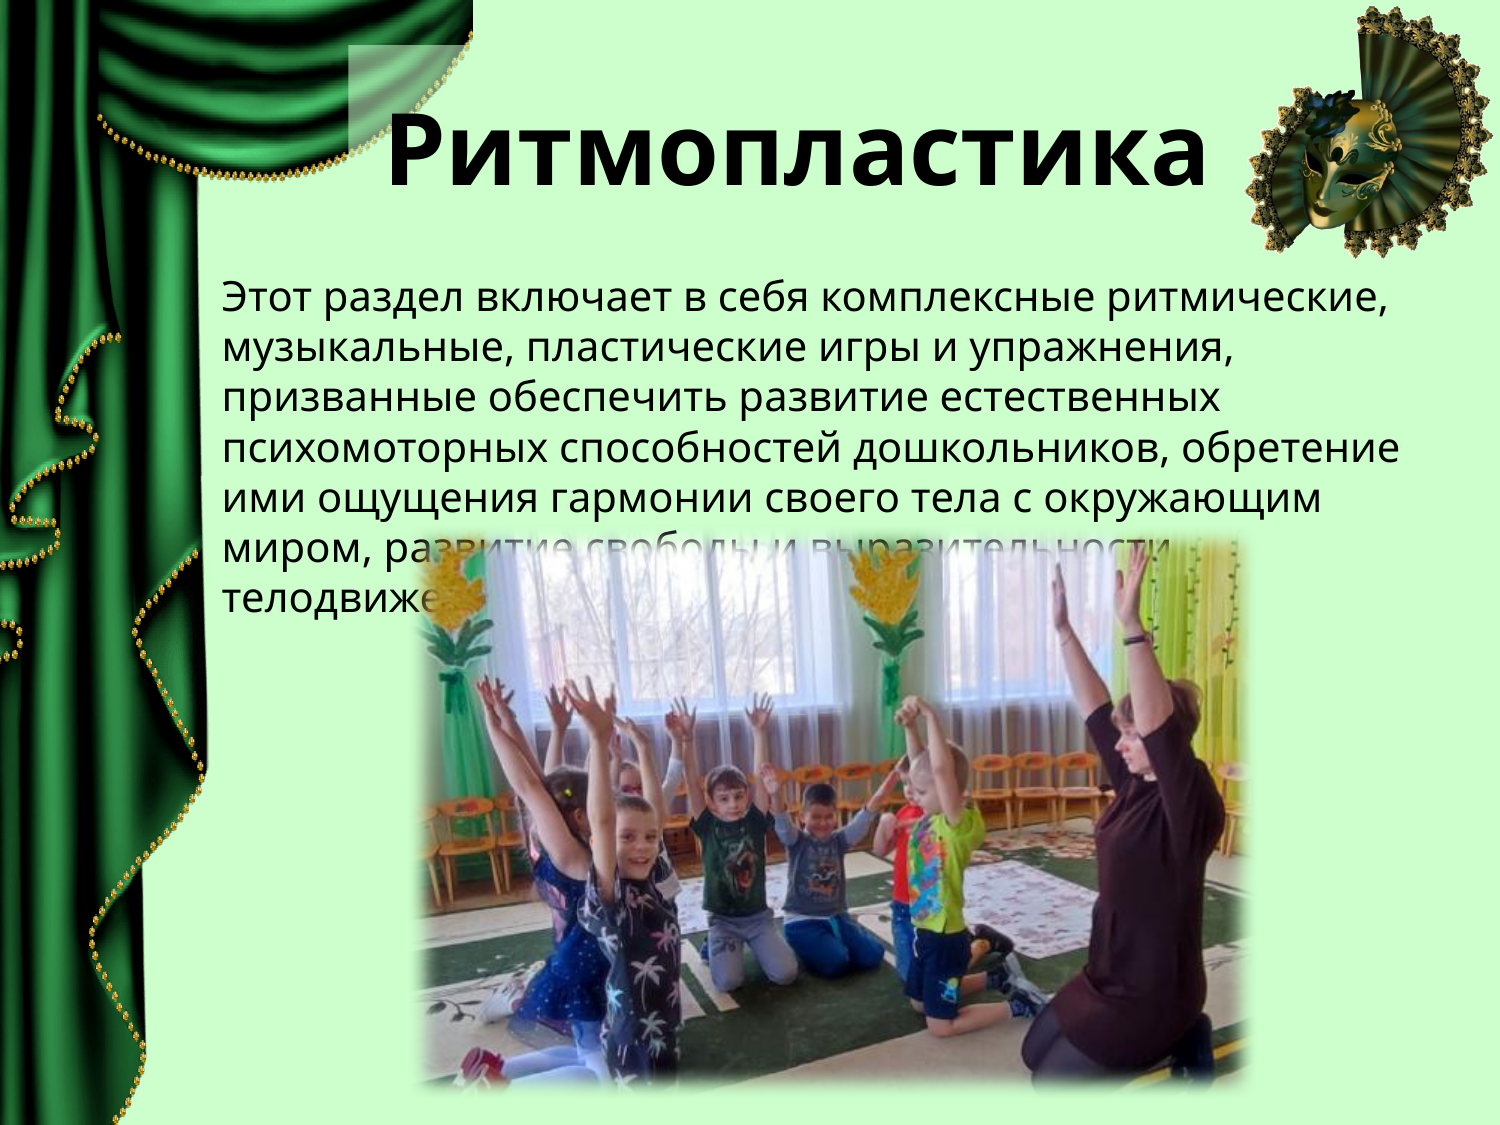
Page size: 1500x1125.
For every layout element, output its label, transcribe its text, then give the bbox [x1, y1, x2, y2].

picture [1238, 0, 1500, 268]
list Этот раздел включает в себя комплексные ритмические, музыкальные, пластические игры и упражнения, призванные обеспечить развитие естественных психомоторных способностей дошкольников, обретение ими ощущения гармонии своего тела с окружающим миром, развитие свободы и выразительности телодвижений. [206, 262, 1483, 1083]
picture [0, 0, 1259, 1125]
title Ритмопластика [348, 45, 1247, 247]
